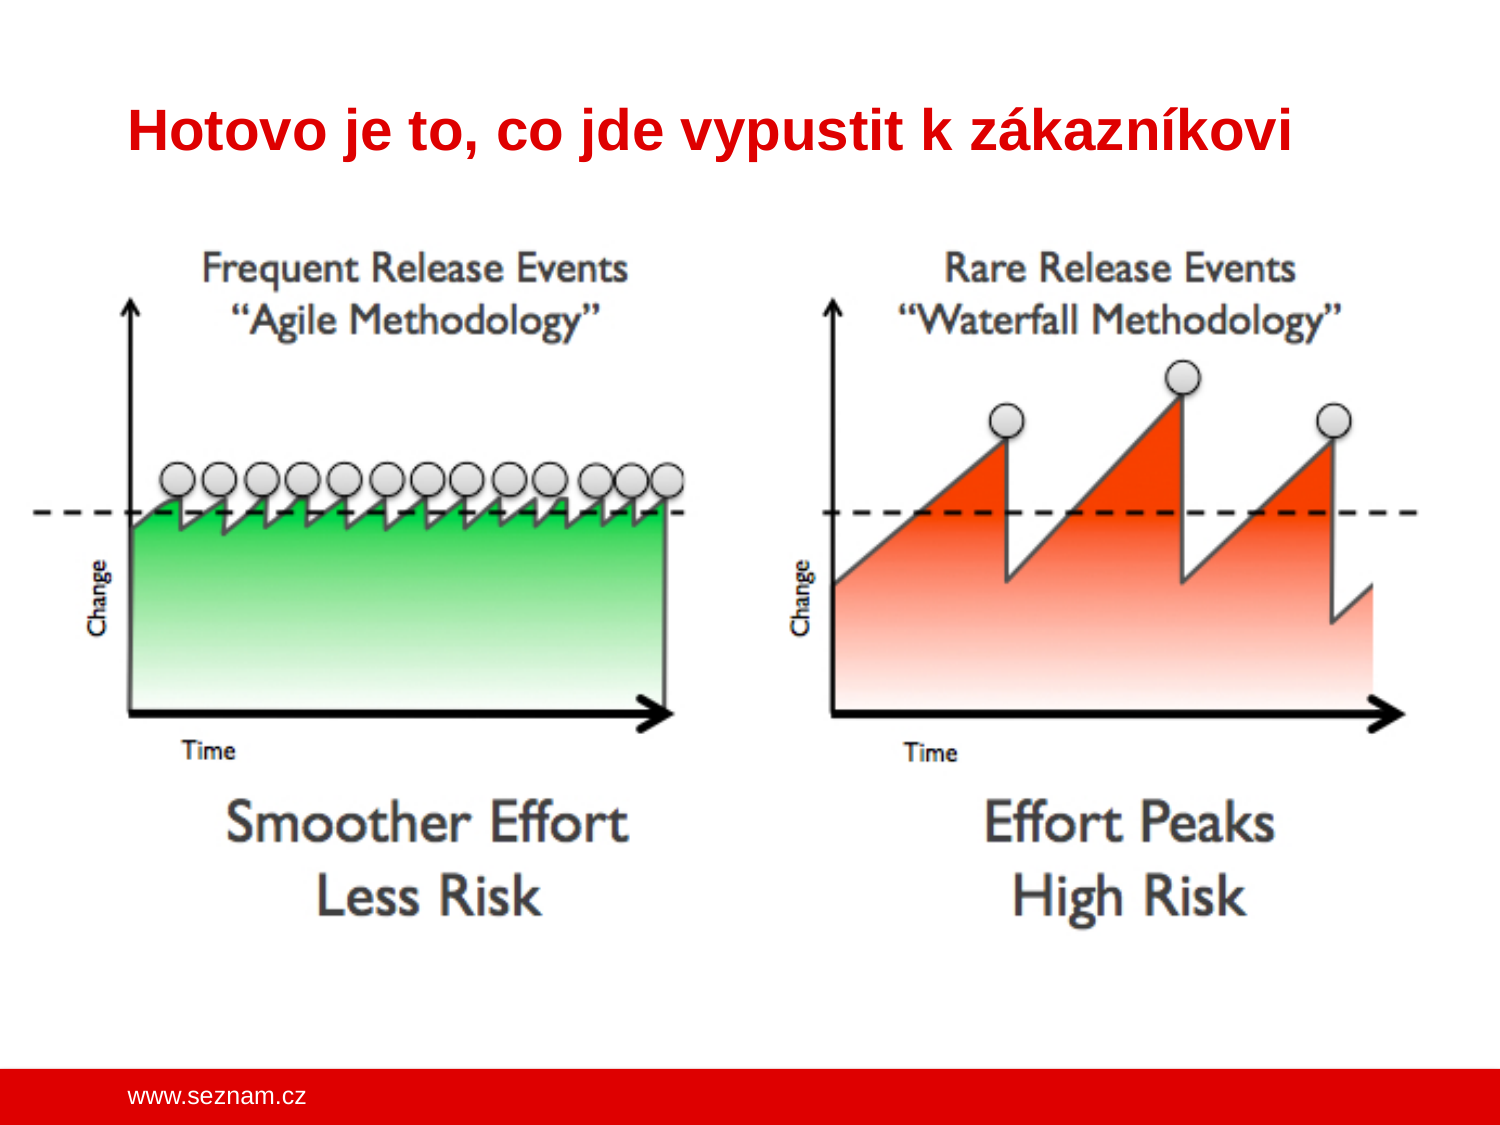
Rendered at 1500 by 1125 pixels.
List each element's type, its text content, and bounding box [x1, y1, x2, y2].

title Hotovo je to, co jde vypustit k zákazníkovi [112, 84, 1388, 222]
picture [25, 223, 1482, 951]
